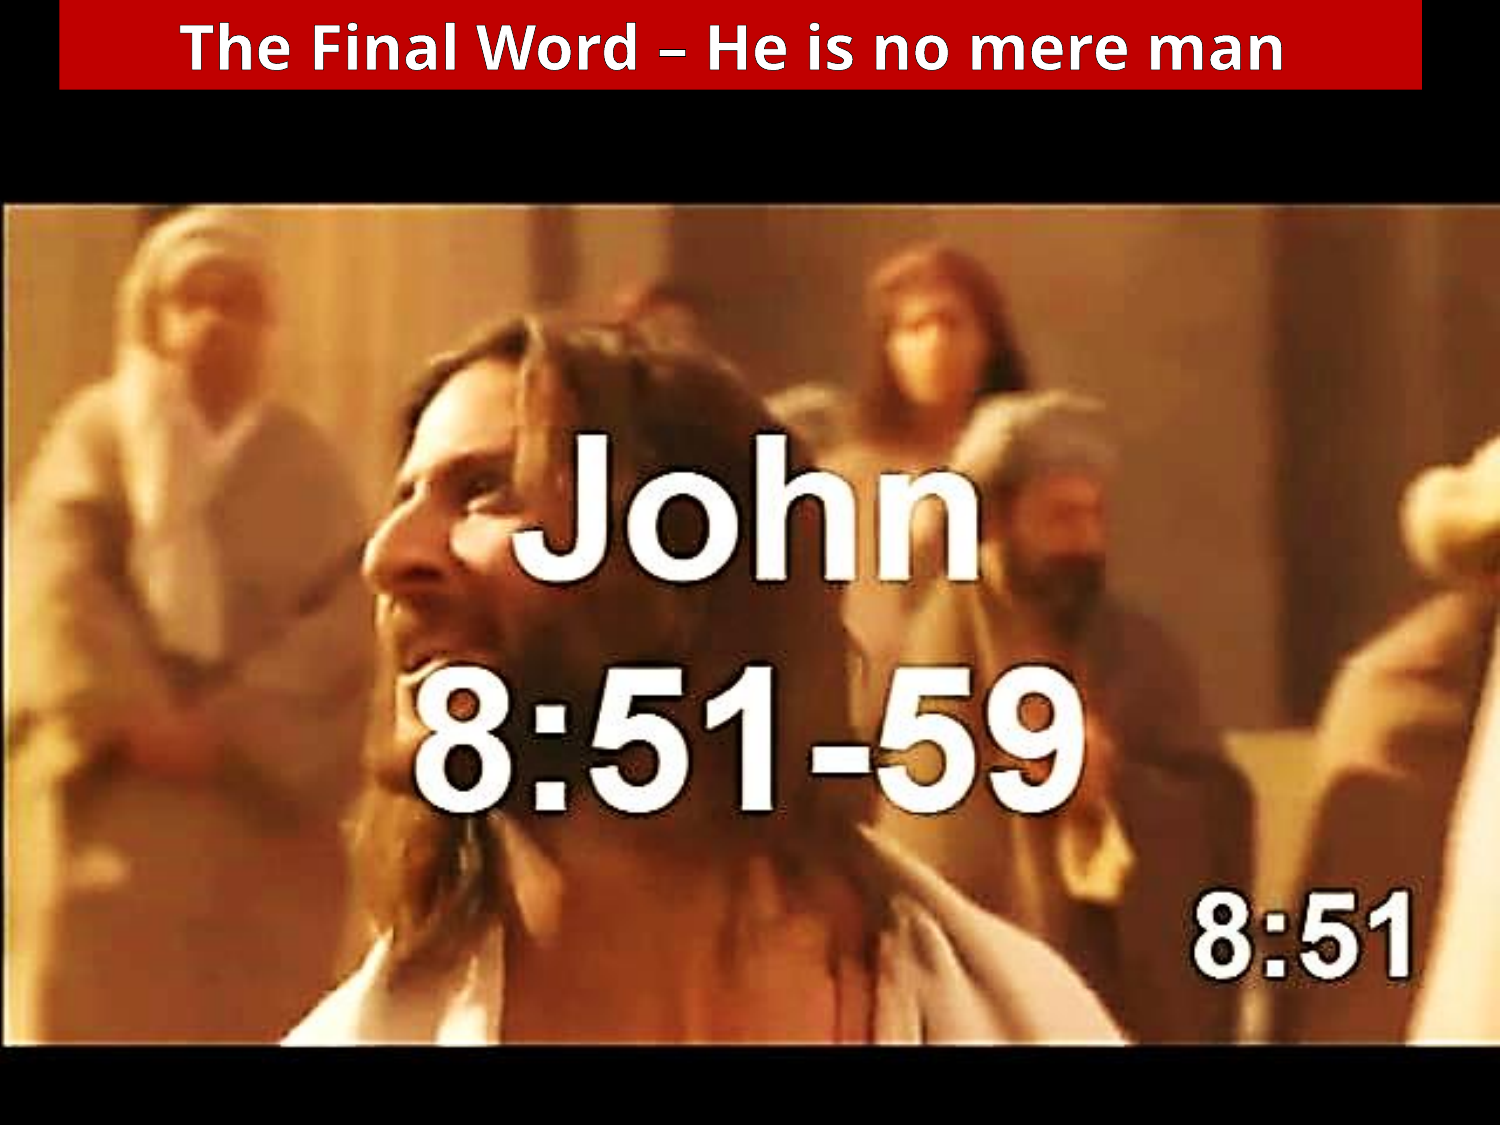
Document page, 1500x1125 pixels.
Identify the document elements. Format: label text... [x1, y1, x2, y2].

text_box The Final Word – He is no mere man [59, 0, 1422, 90]
picture [0, 126, 1500, 1125]
